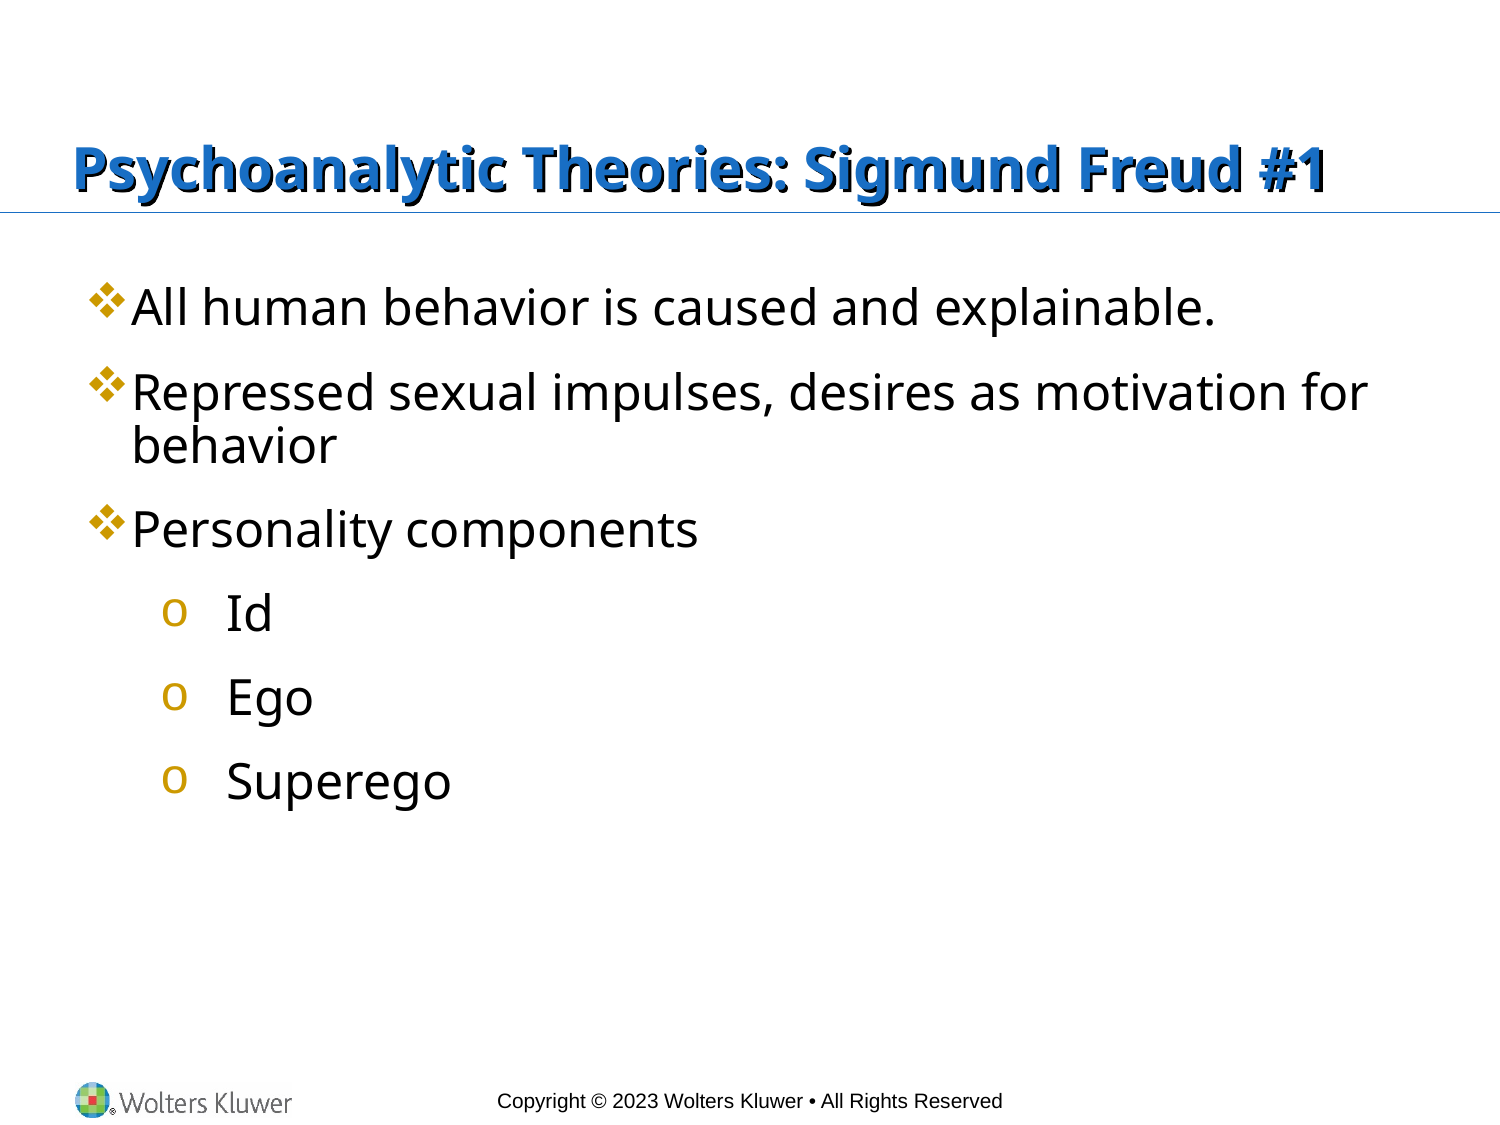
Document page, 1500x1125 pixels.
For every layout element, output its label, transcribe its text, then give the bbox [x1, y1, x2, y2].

title Psychoanalytic Theories: Sigmund Freud #1 [71, 138, 1470, 203]
picture [75, 1082, 292, 1118]
list All human behavior is caused and explainable. Repressed sexual impulses, desires as motivation for behavior Personality components Id Ego Superego [69, 275, 1483, 880]
